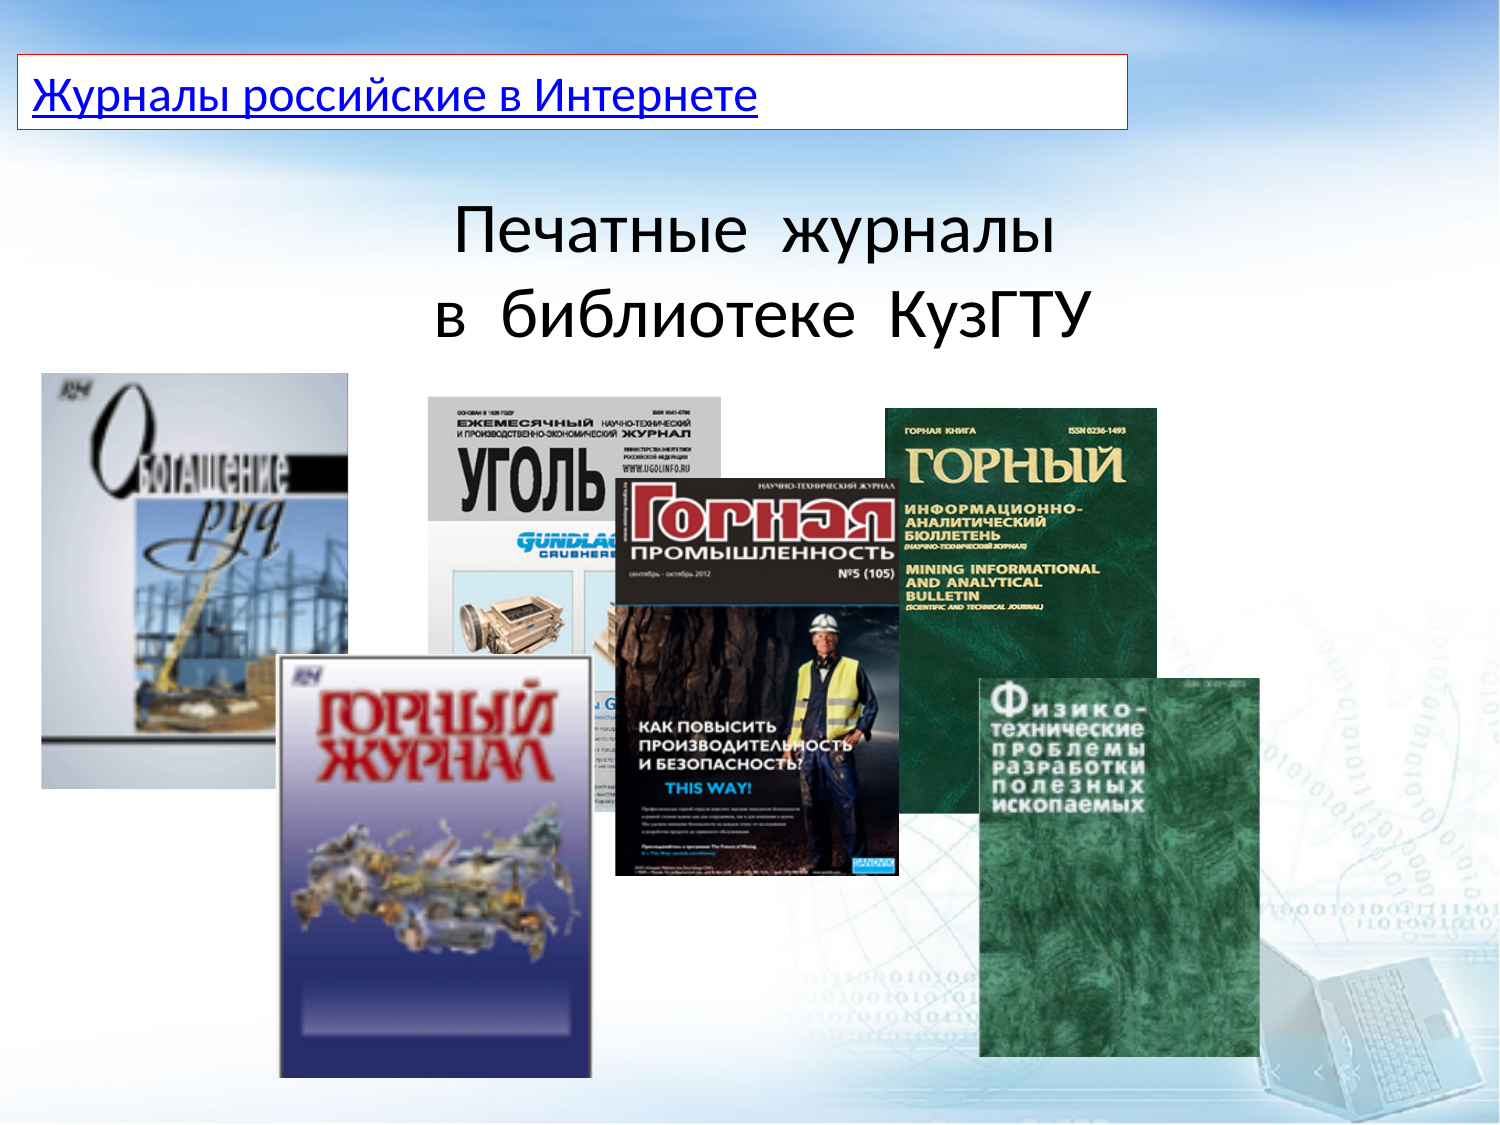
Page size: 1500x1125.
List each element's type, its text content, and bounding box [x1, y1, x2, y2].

title Печатные журналы в библиотеке КузГТУ [88, 172, 1439, 361]
picture [0, 0, 1500, 1125]
text_box Журналы российские в Интернете [17, 54, 1128, 130]
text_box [41, 373, 1260, 1078]
